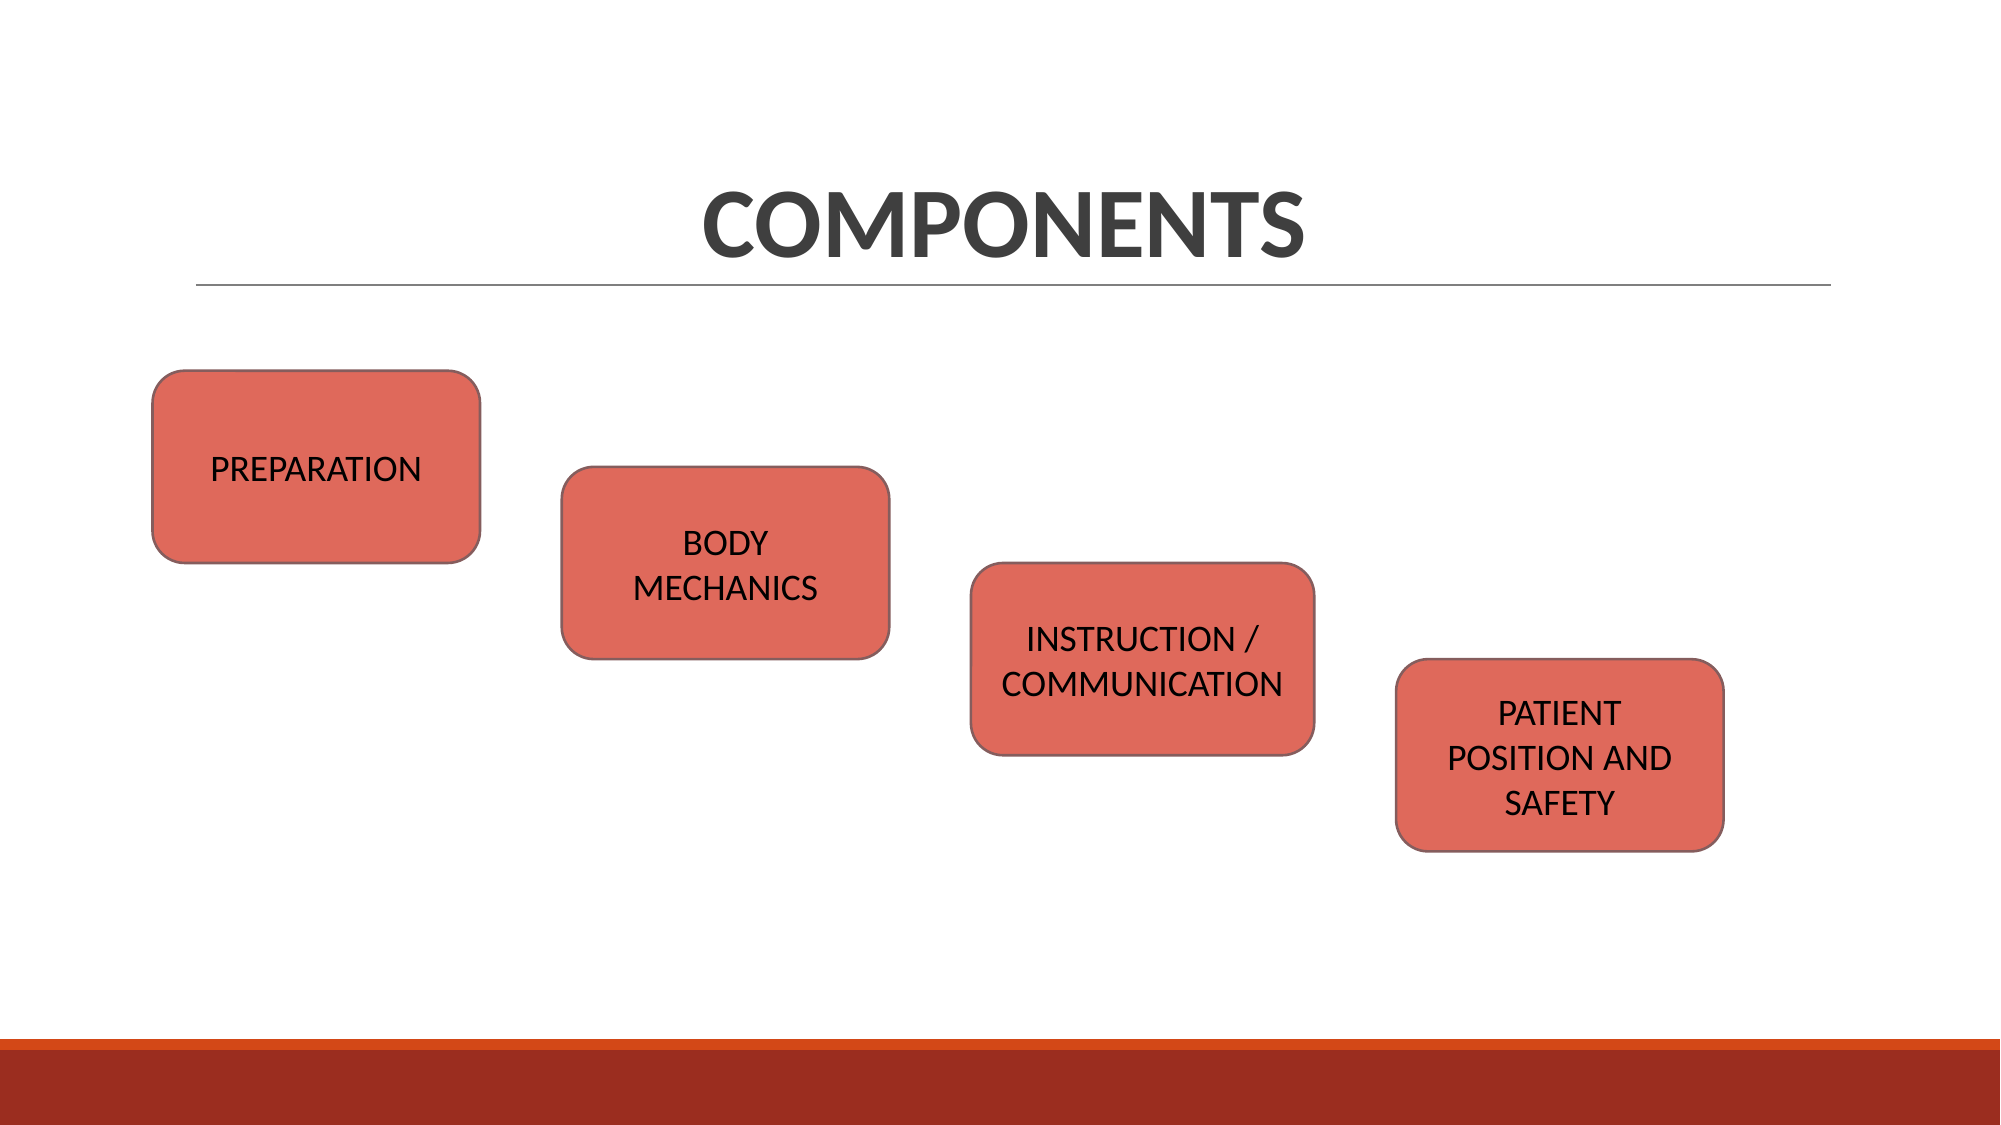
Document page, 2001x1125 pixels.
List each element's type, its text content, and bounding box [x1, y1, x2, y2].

text_box BODY MECHANICS [561, 466, 890, 660]
text_box PATIENT POSITION AND SAFETY [1396, 659, 1724, 852]
text_box INSTRUCTION / COMMUNICATION [970, 562, 1315, 756]
text_box PREPARATION [152, 370, 481, 563]
title COMPONENTS [180, 47, 1830, 285]
